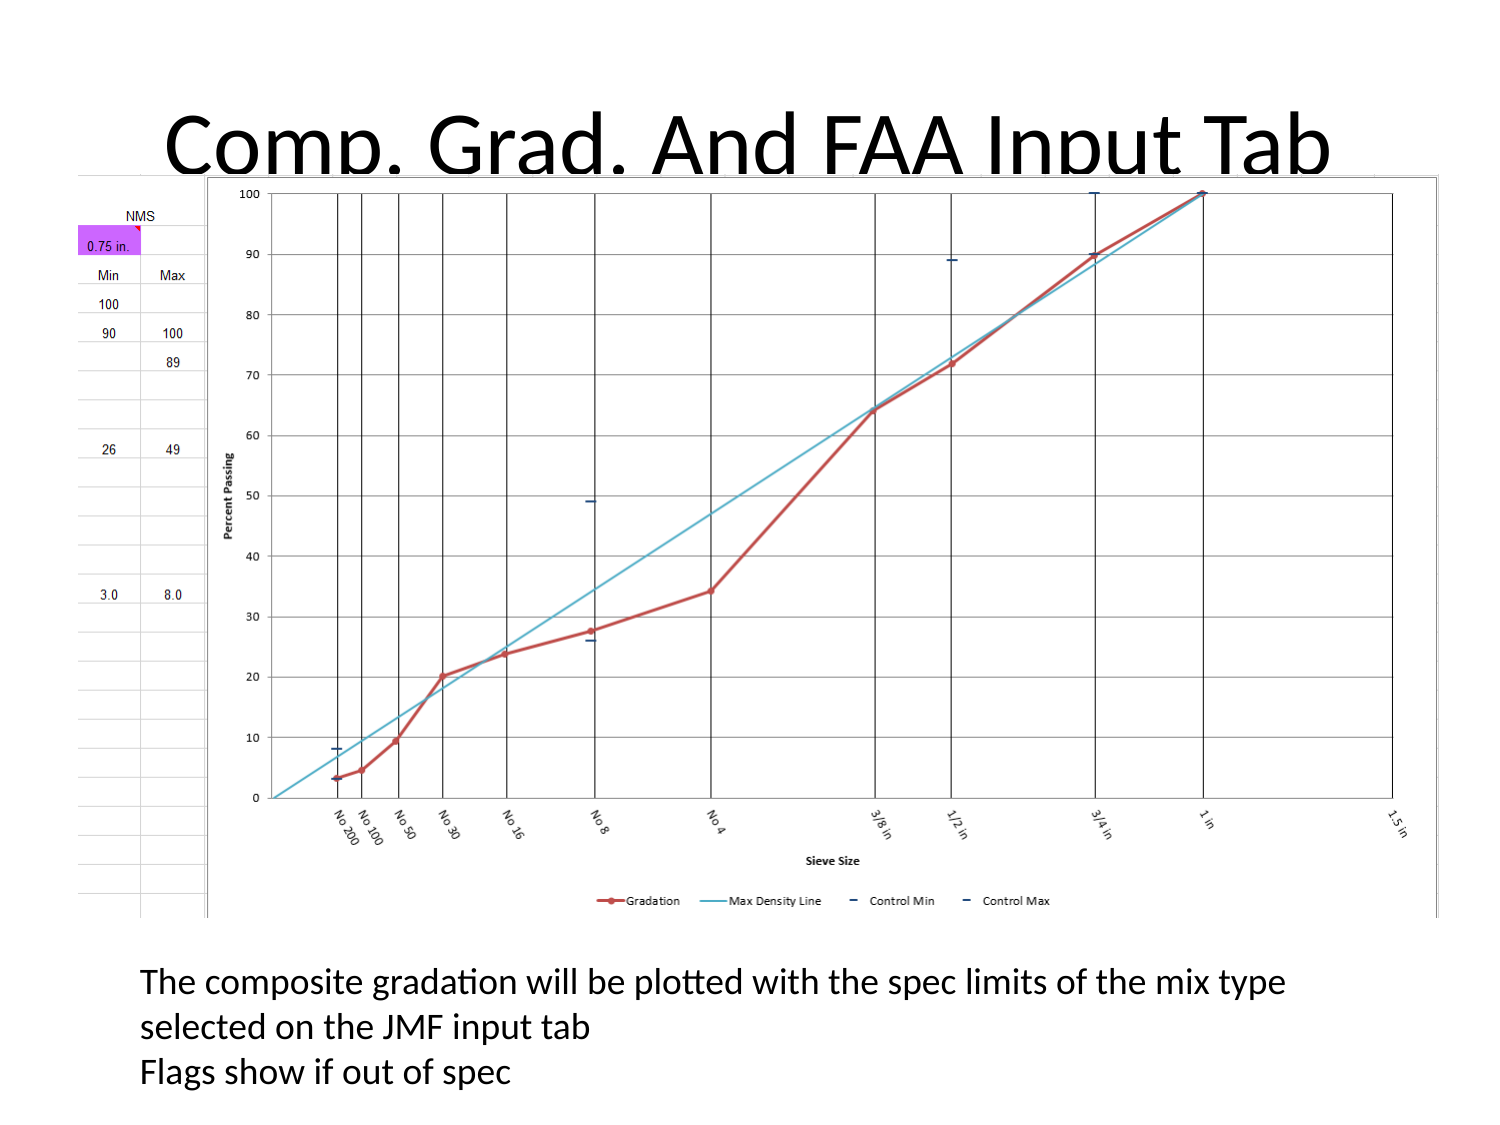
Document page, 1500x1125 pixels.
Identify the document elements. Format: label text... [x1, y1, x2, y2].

picture [78, 174, 1439, 919]
text_box The composite gradation will be plotted with the spec limits of the mix type selected on the JMF input tab Flags show if out of spec [125, 949, 1438, 1100]
title Comp. Grad. And FAA Input Tab [75, 45, 1425, 175]
